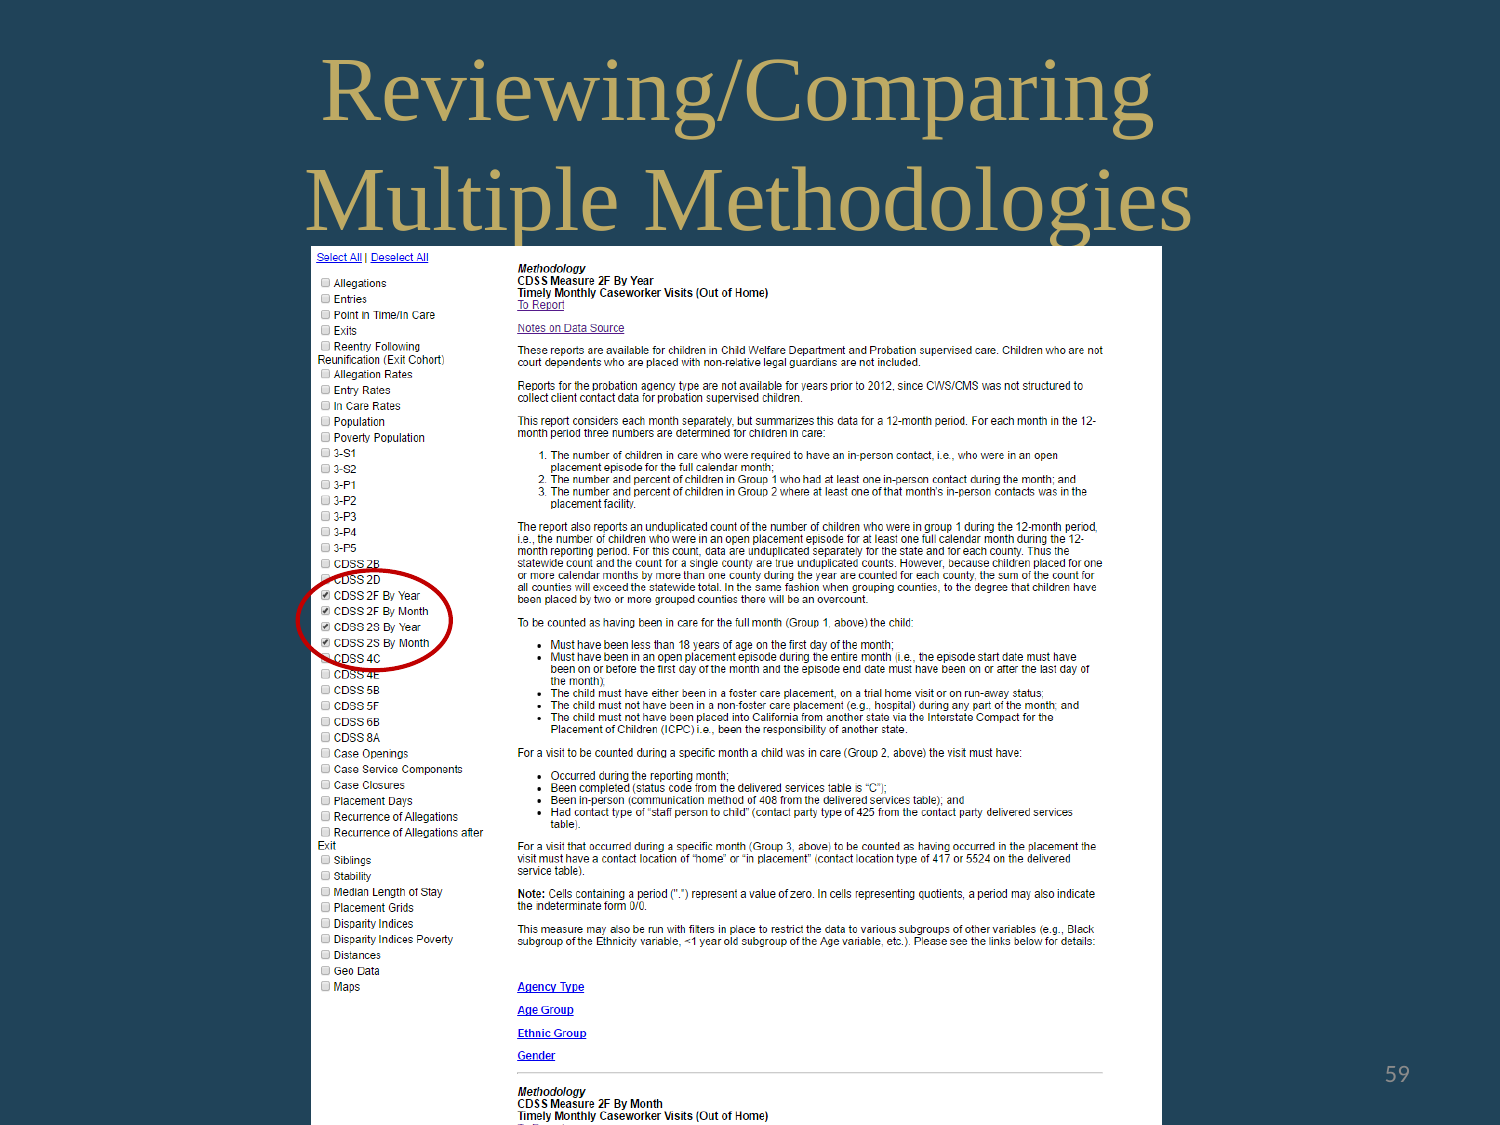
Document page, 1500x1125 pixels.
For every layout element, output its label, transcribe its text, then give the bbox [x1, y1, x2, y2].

text_box [295, 594, 306, 647]
picture [311, 245, 1163, 1125]
slide_number 59 [1168, 1042, 1425, 1103]
title Reviewing/Comparing Multiple Methodologies [74, 44, 1426, 233]
